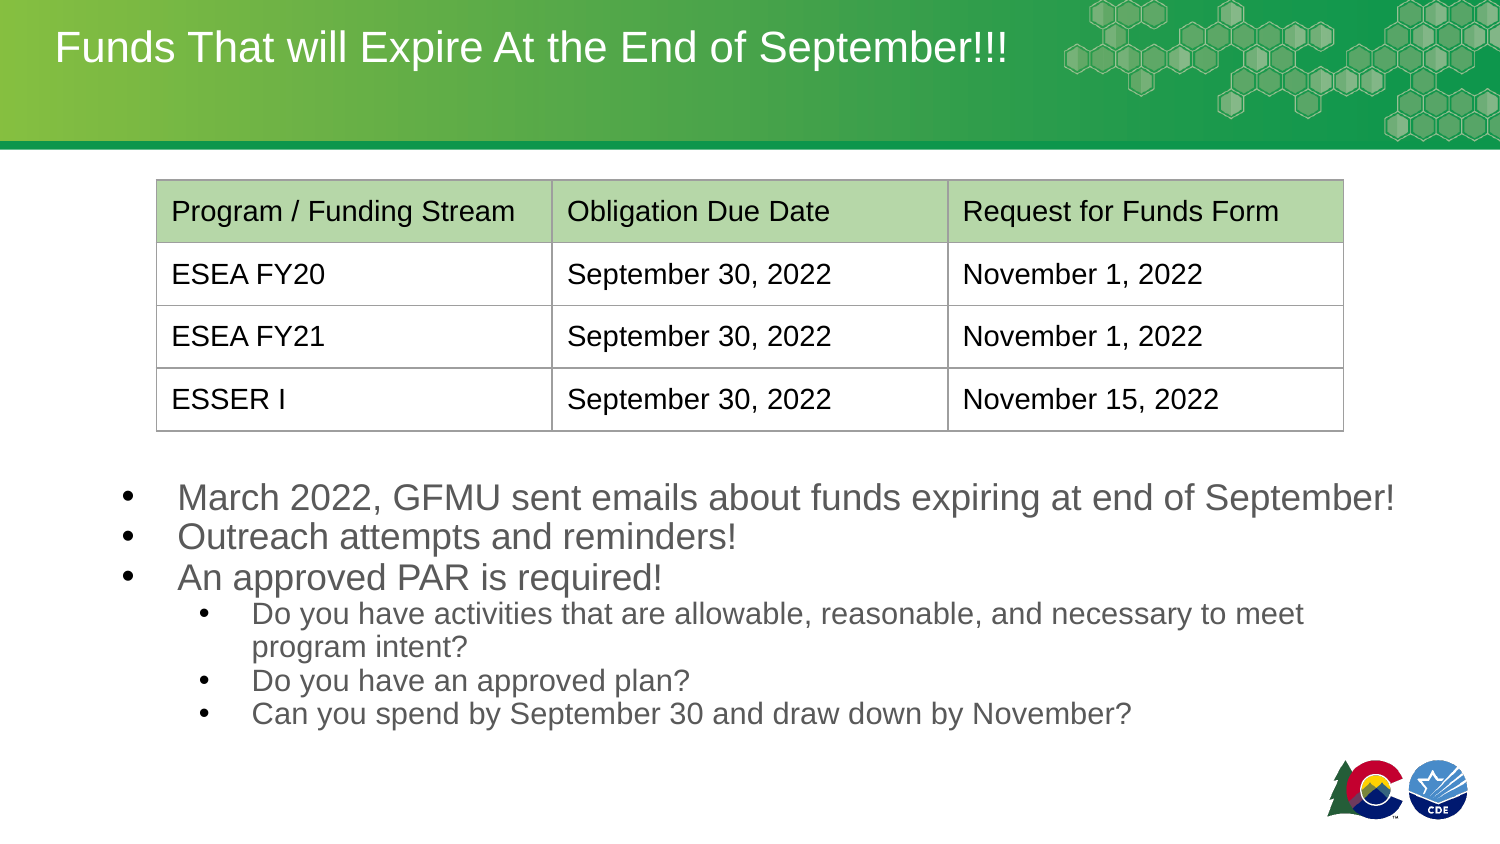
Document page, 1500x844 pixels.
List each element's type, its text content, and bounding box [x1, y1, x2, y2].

list March 2022, GFMU sent emails about funds expiring at end of September! Outreach attempts and reminders! An approved PAR is required! Do you have activities that are allowable, reasonable, and necessary to meet program intent? Do you have an approved plan? Can you spend by September 30 and draw down by November? [103, 191, 1397, 772]
picture [1326, 759, 1468, 820]
table_cell ESEA FY20 [157, 243, 551, 305]
table_header Program / Funding Stream [157, 181, 551, 242]
table_cell November 1, 2022 [949, 243, 1343, 305]
table_cell November 1, 2022 [949, 306, 1343, 367]
table_cell September 30, 2022 [553, 306, 947, 367]
picture [0, 0, 1500, 150]
table_cell September 30, 2022 [553, 369, 947, 430]
table_header Obligation Due Date [553, 181, 947, 242]
table_cell ESSER I [157, 369, 551, 430]
table_cell ESEA FY21 [157, 306, 551, 367]
table_cell September 30, 2022 [553, 243, 947, 305]
table_header Request for Funds Form [949, 181, 1343, 242]
title Funds That will Expire At the End of September!!! [54, 25, 1047, 136]
table_cell November 15, 2022 [949, 369, 1343, 430]
